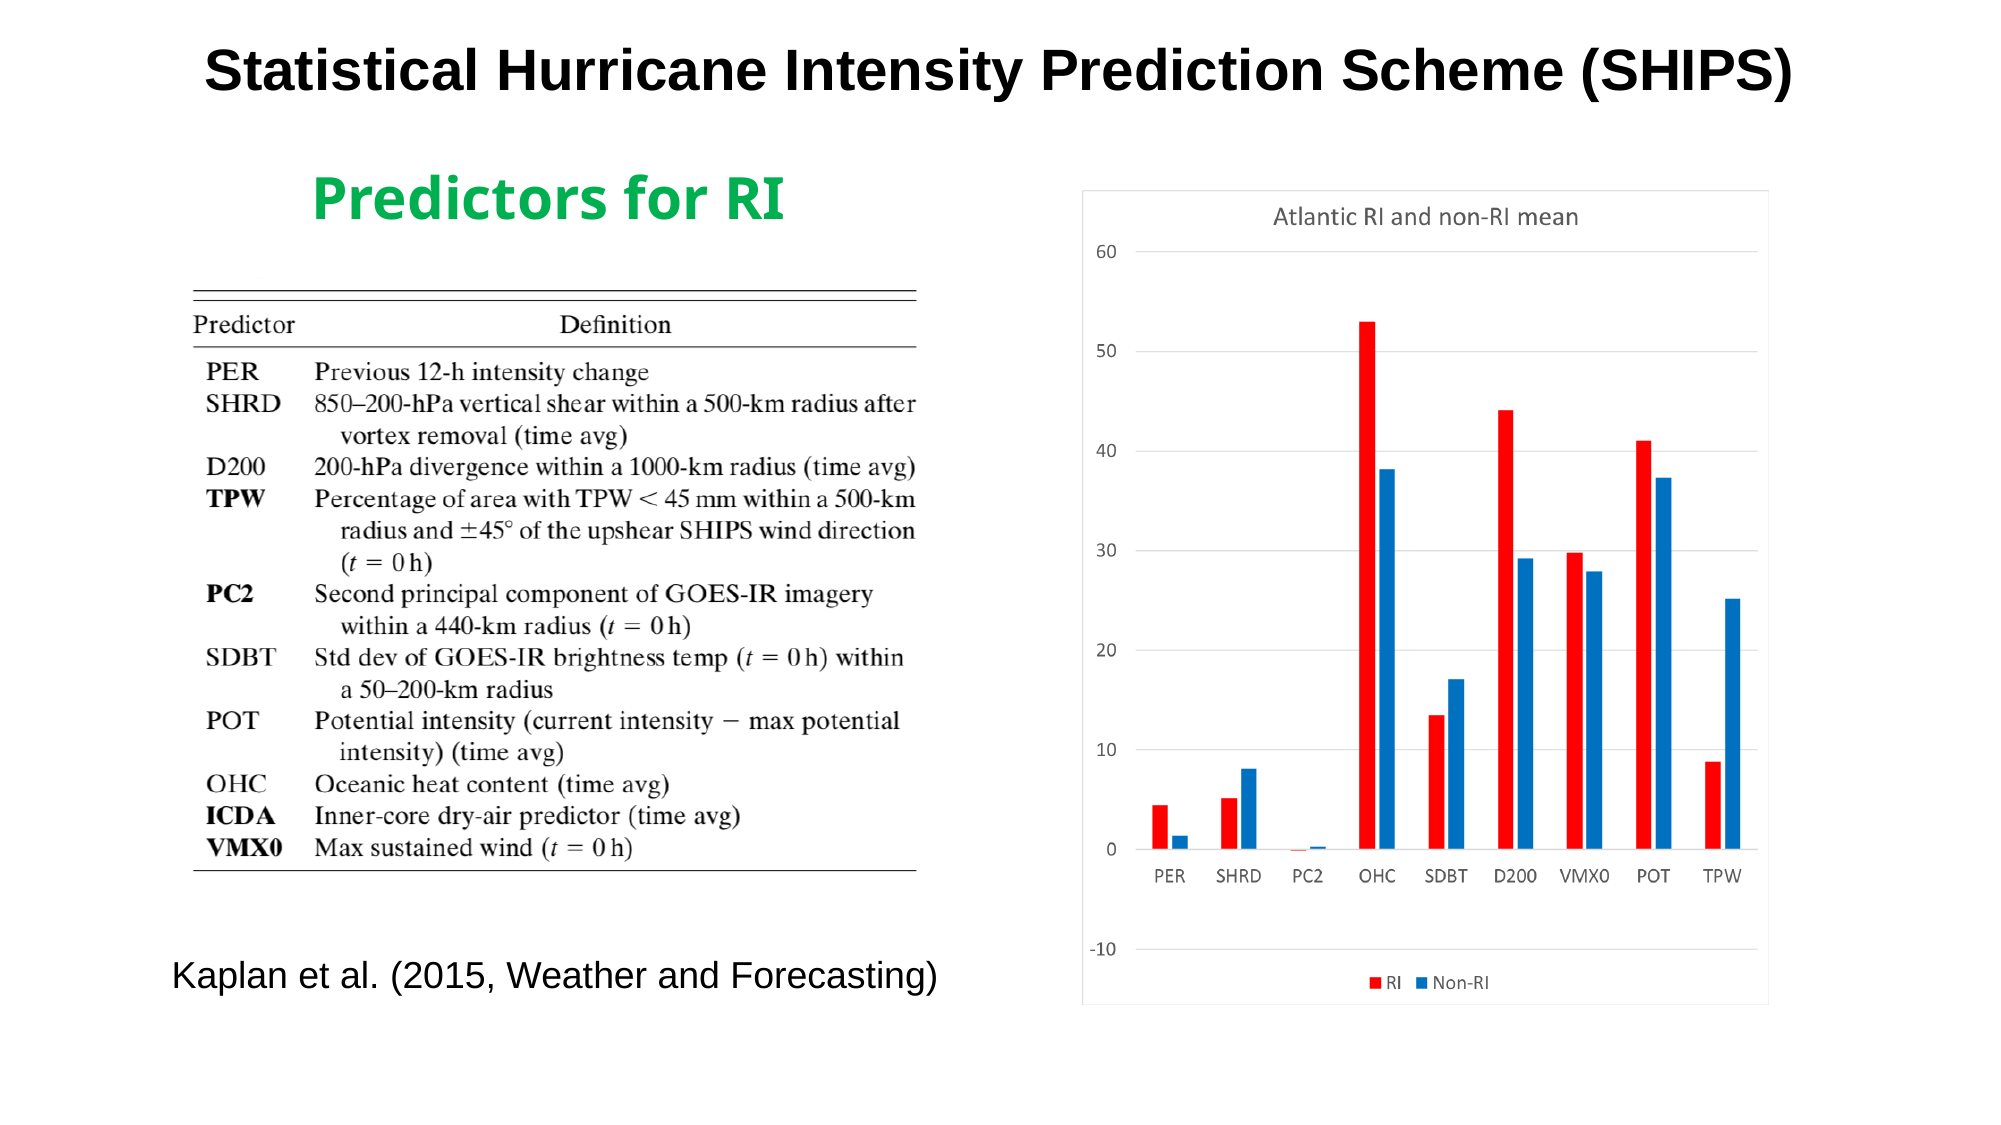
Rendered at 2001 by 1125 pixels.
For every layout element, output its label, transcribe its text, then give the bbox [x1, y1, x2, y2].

title Statistical Hurricane Intensity Prediction Scheme (SHIPS) [0, 0, 2000, 166]
text_box Predictors for RI [181, 153, 916, 239]
picture [1081, 189, 1769, 1005]
picture [181, 277, 936, 910]
text_box Kaplan et al. (2015, Weather and Forecasting) [156, 944, 1008, 1004]
